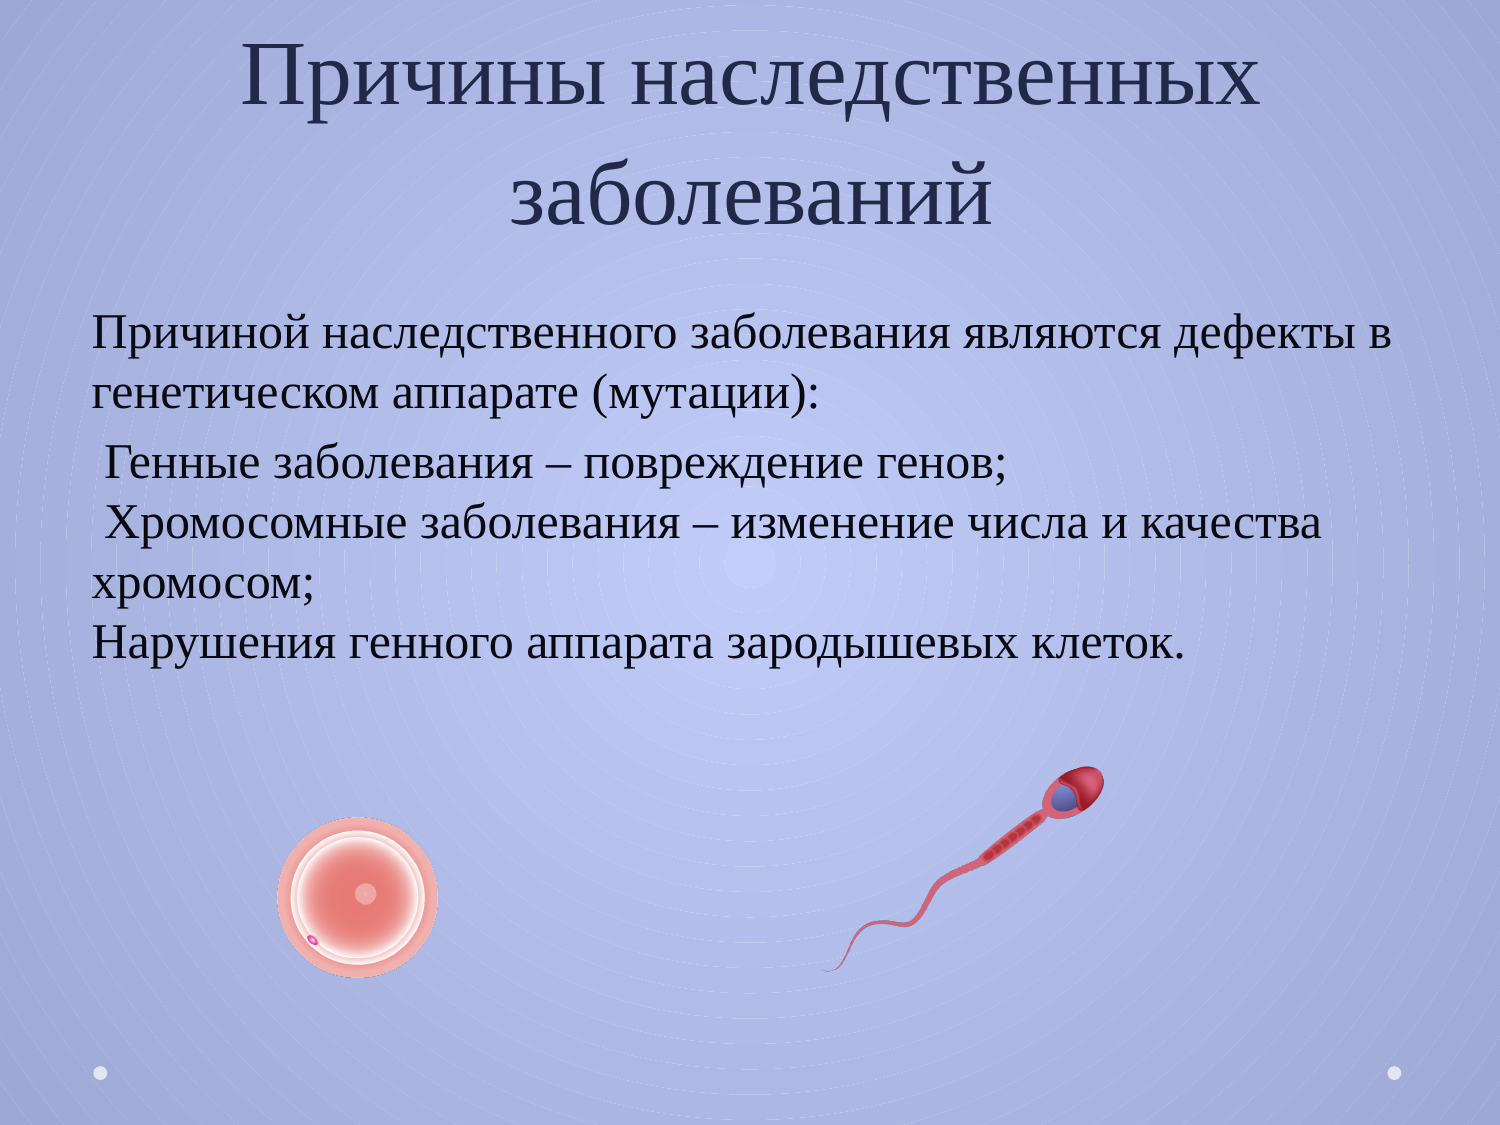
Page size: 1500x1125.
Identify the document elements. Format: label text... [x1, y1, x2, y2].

picture [787, 703, 1133, 1031]
title Причины наследственных заболеваний [76, 101, 1427, 251]
list Причиной наследственного заболевания являются дефекты в генетическом аппарате (мутации): Генные заболевания – повреждение генов; Хромосомные заболевания – изменение числа и качества хромосом; Нарушения генного аппарата зародышевых клеток. [76, 290, 1427, 1034]
picture [277, 817, 438, 978]
